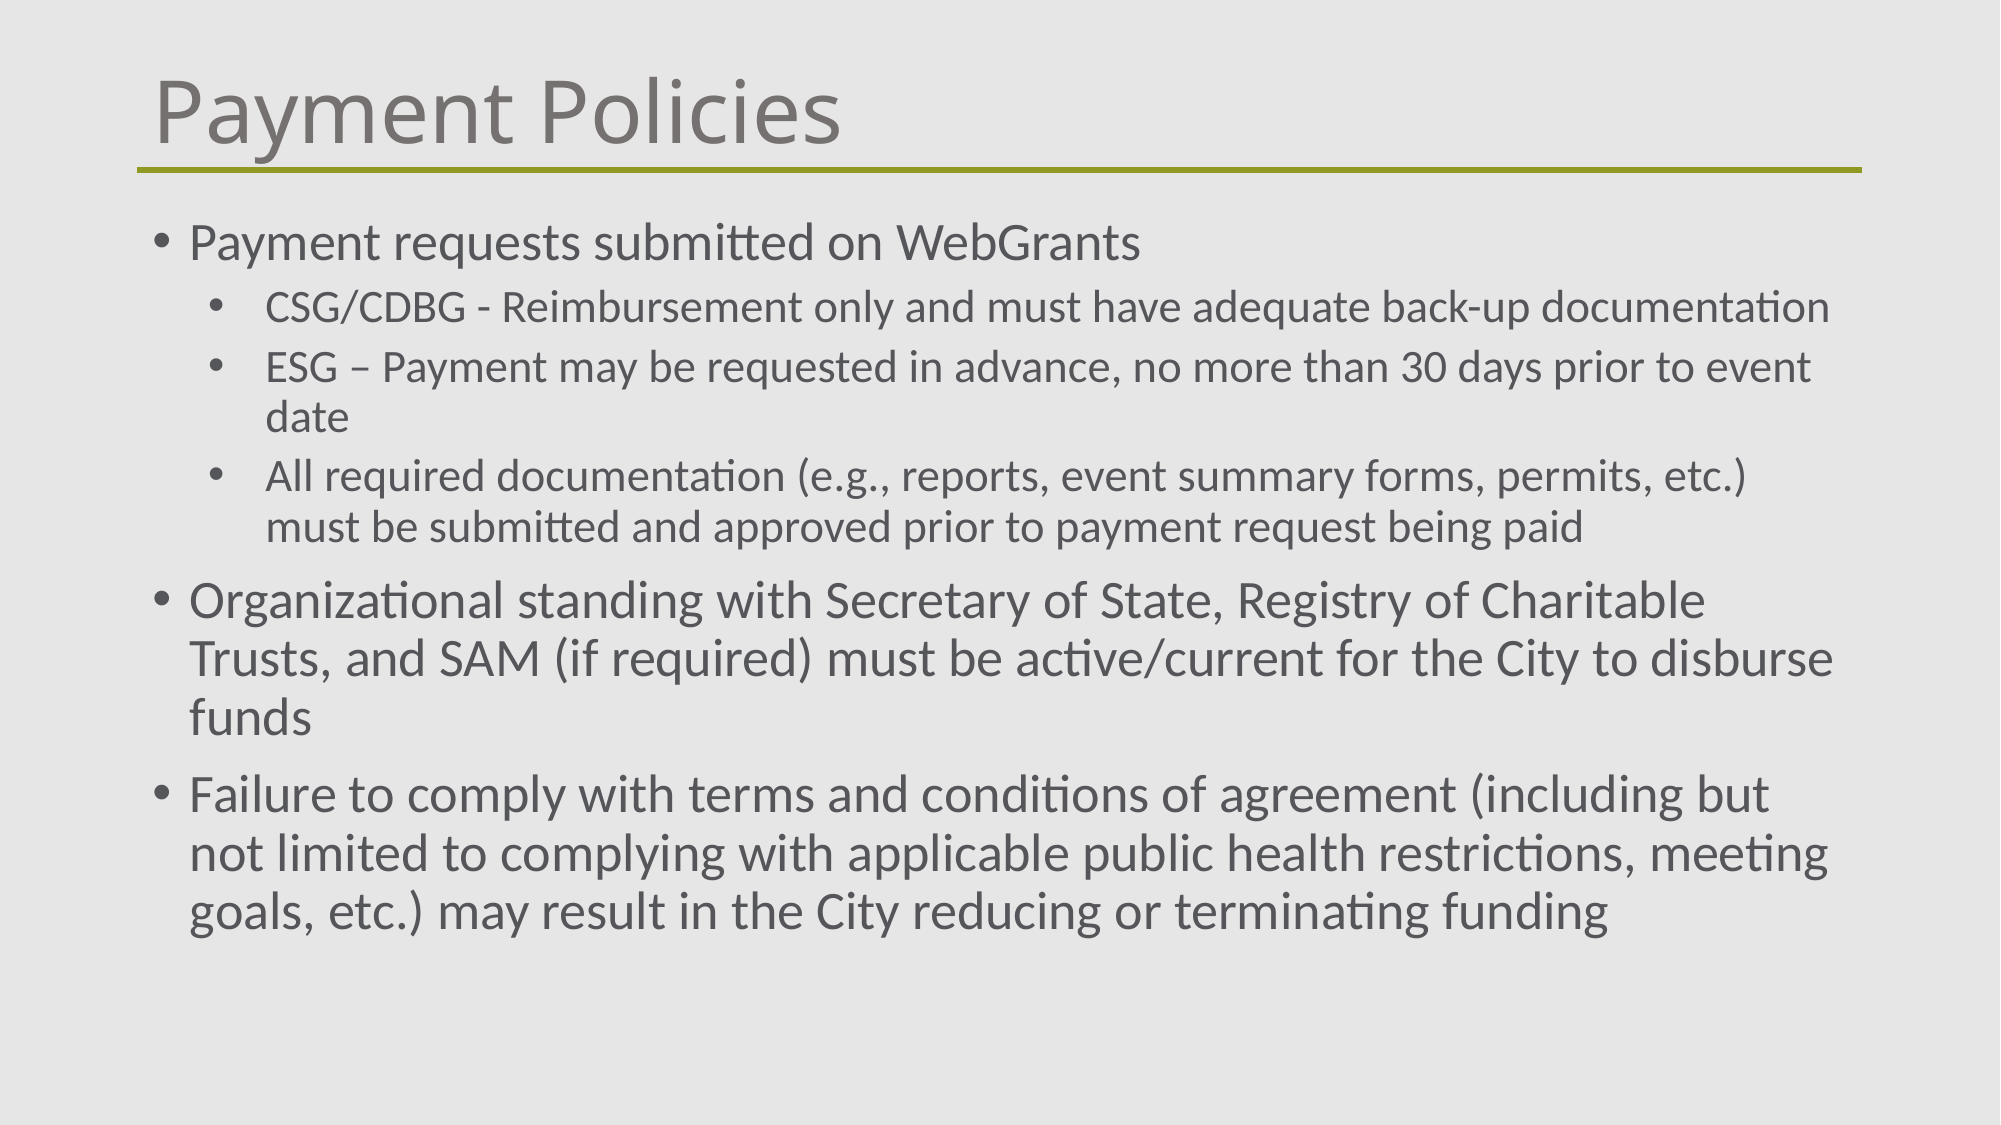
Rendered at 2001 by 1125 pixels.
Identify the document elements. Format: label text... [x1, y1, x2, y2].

list Payment requests submitted on WebGrants CSG/CDBG - Reimbursement only and must have adequate back-up documentation ESG – Payment may be requested in advance, no more than 30 days prior to event date All required documentation (e.g., reports, event summary forms, permits, etc.) must be submitted and approved prior to payment request being paid Organizational standing with Secretary of State, Registry of Charitable Trusts, and SAM (if required) must be active/current for the City to disburse funds Failure to comply with terms and conditions of agreement (including but not limited to complying with applicable public health restrictions, meeting goals, etc.) may result in the City reducing or terminating funding [137, 206, 1863, 1014]
title Payment Policies [137, 59, 1863, 170]
